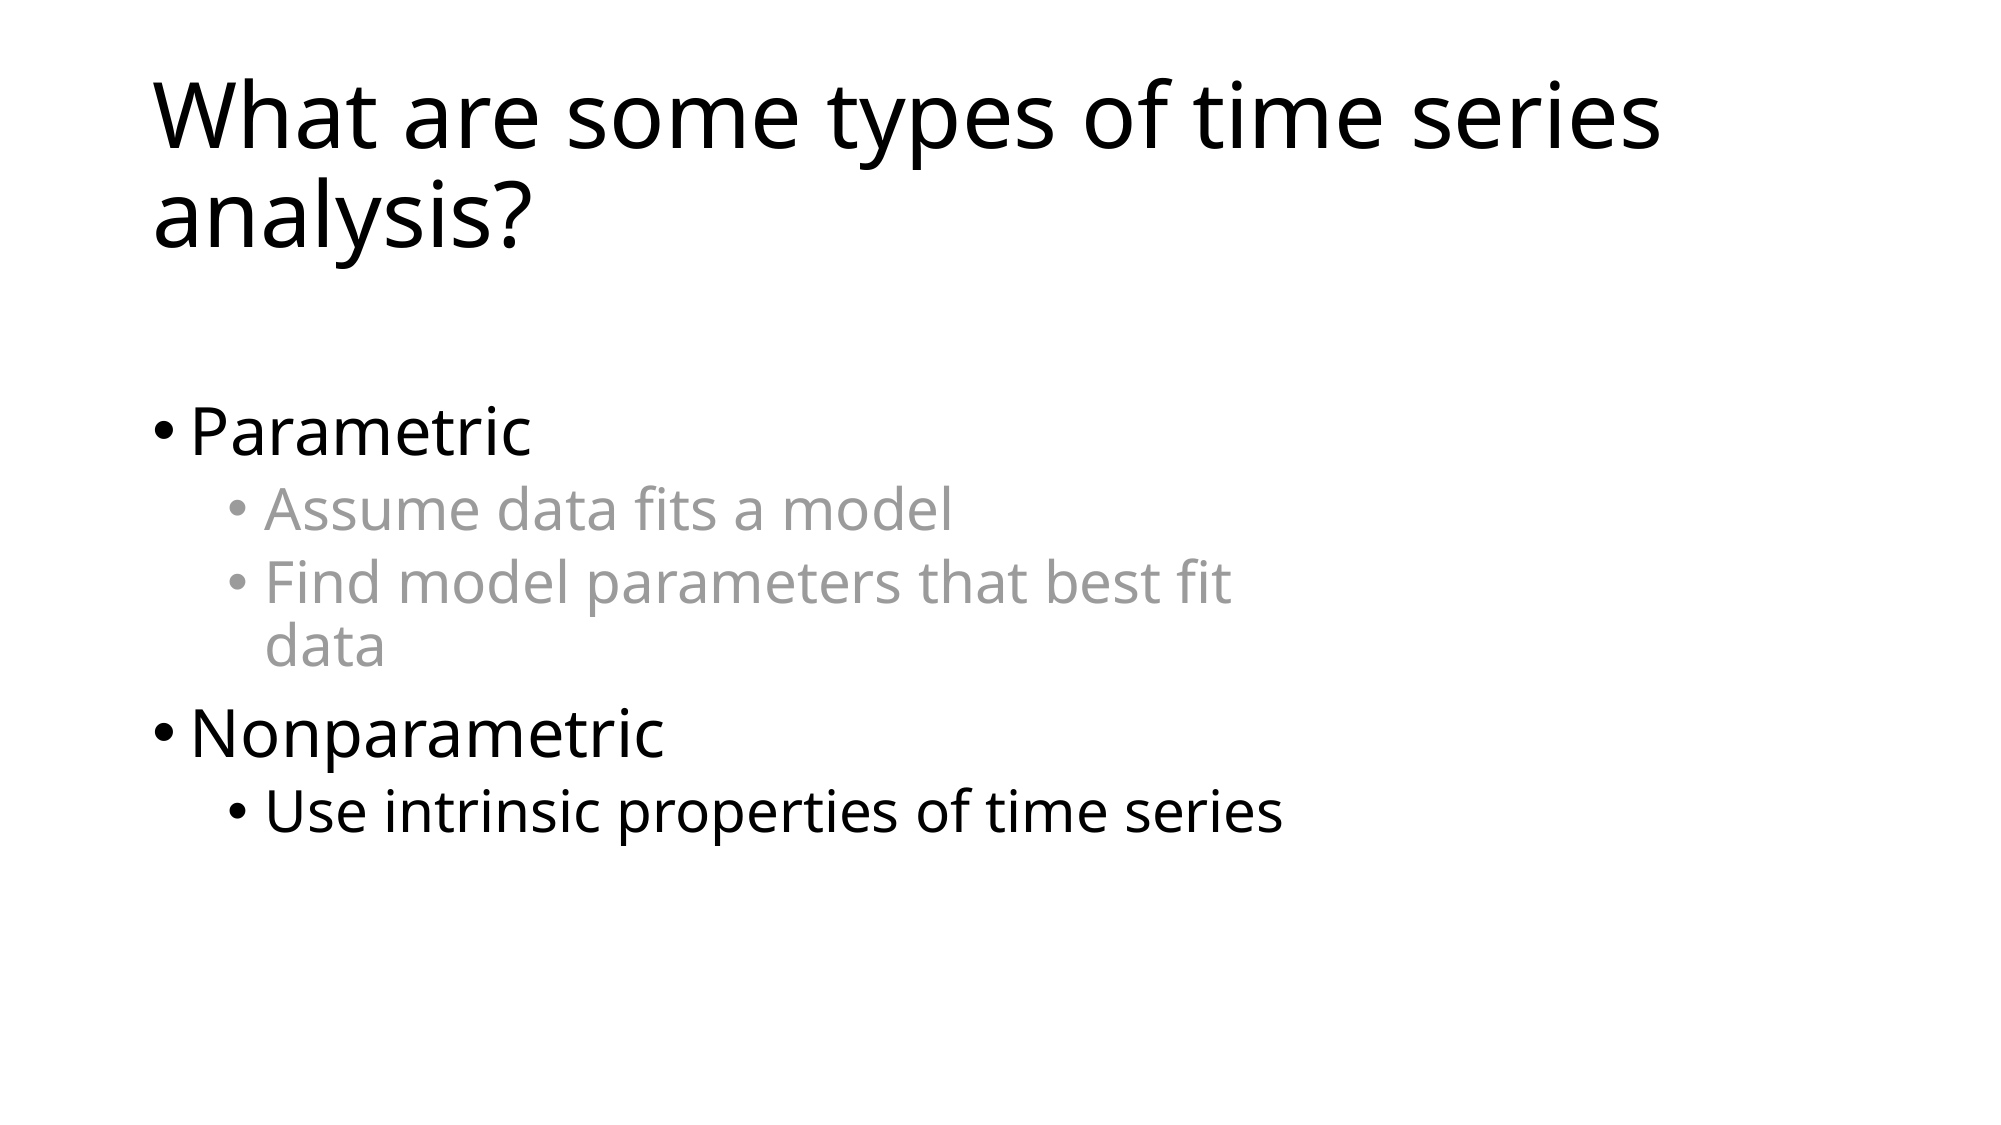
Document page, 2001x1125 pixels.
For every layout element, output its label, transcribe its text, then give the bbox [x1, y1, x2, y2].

list Parametric Assume data fits a model Find model parameters that best fit data Nonparametric Use intrinsic properties of time series [137, 389, 1311, 927]
title What are some types of time series analysis? [137, 59, 2000, 278]
